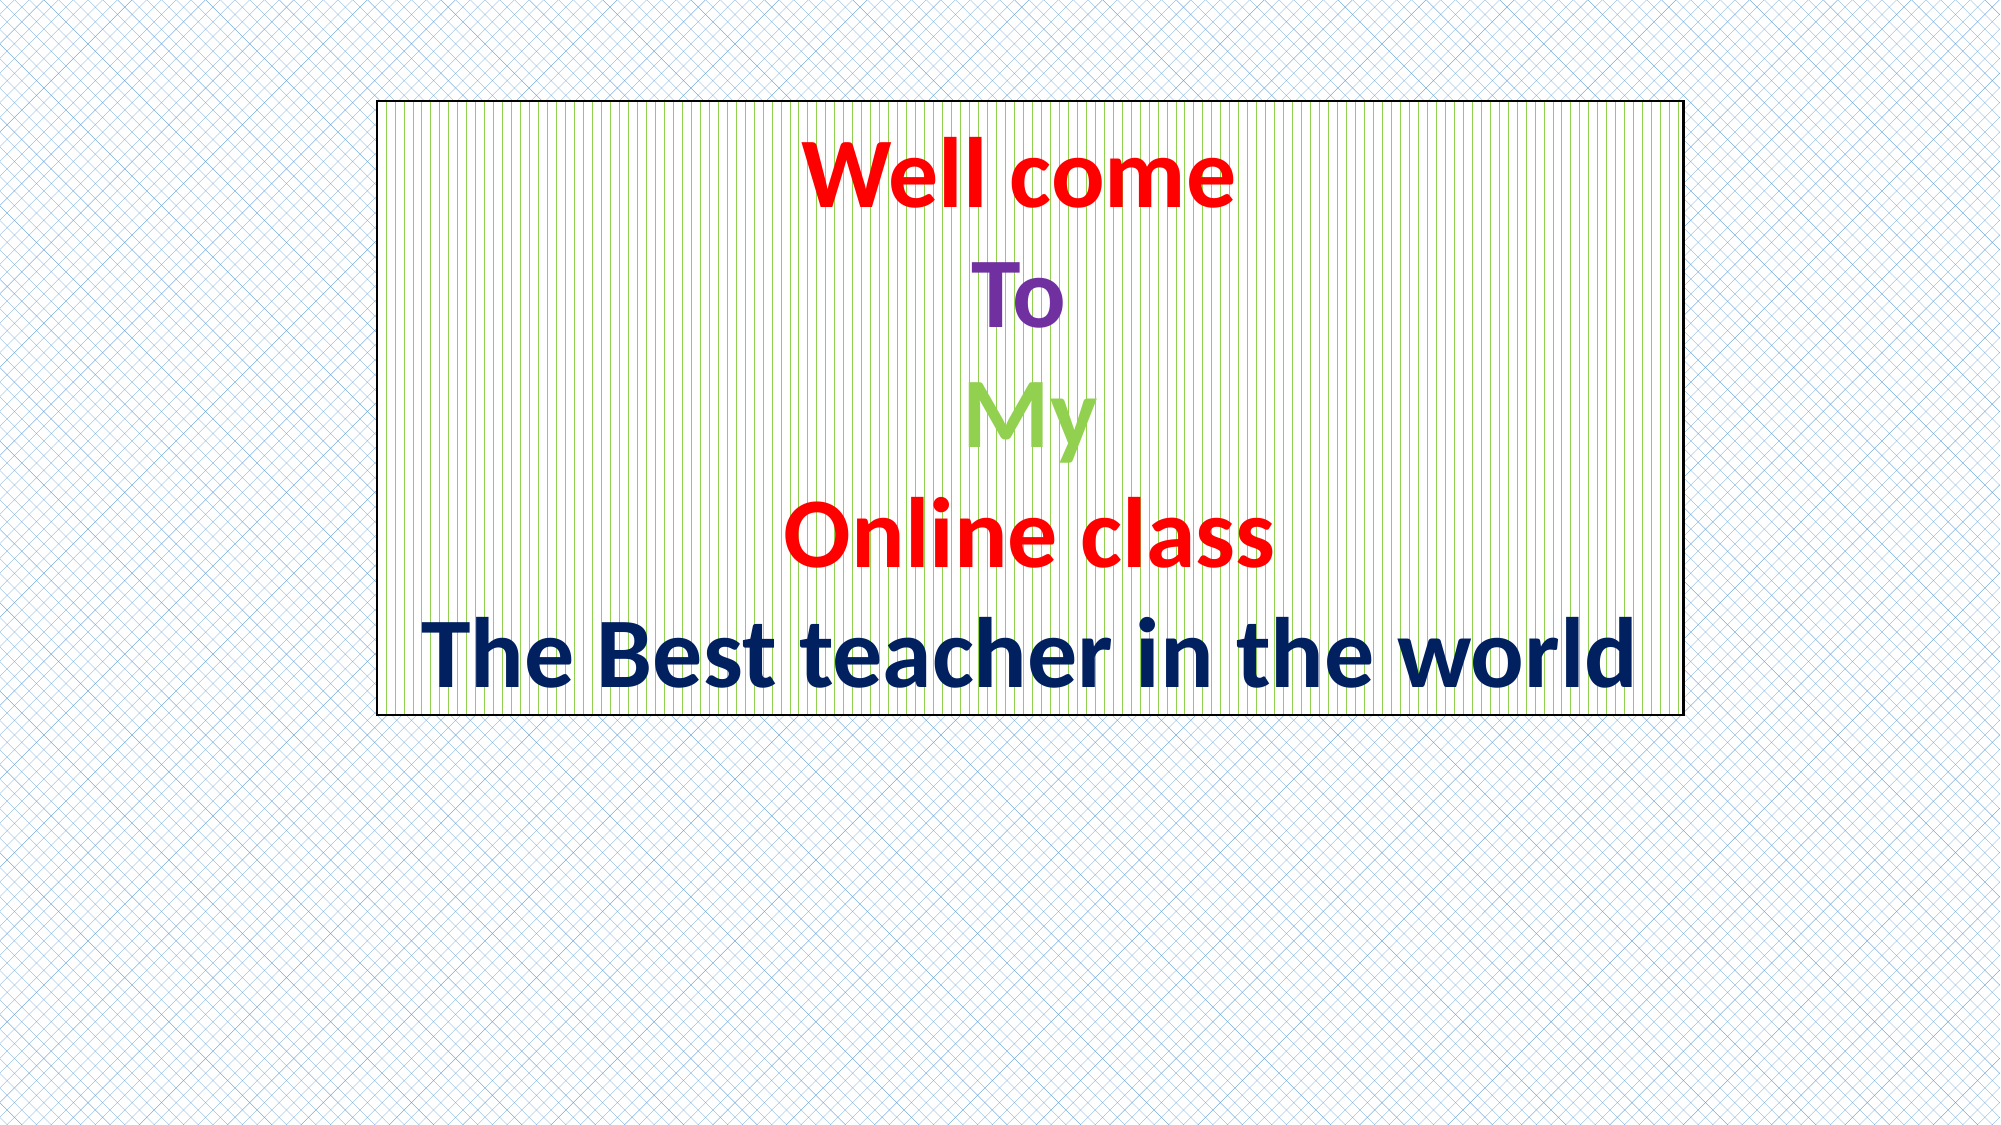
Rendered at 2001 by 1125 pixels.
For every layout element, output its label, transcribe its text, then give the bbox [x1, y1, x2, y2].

text_box Well come To My Online class The Best teacher in the world [376, 100, 1685, 716]
